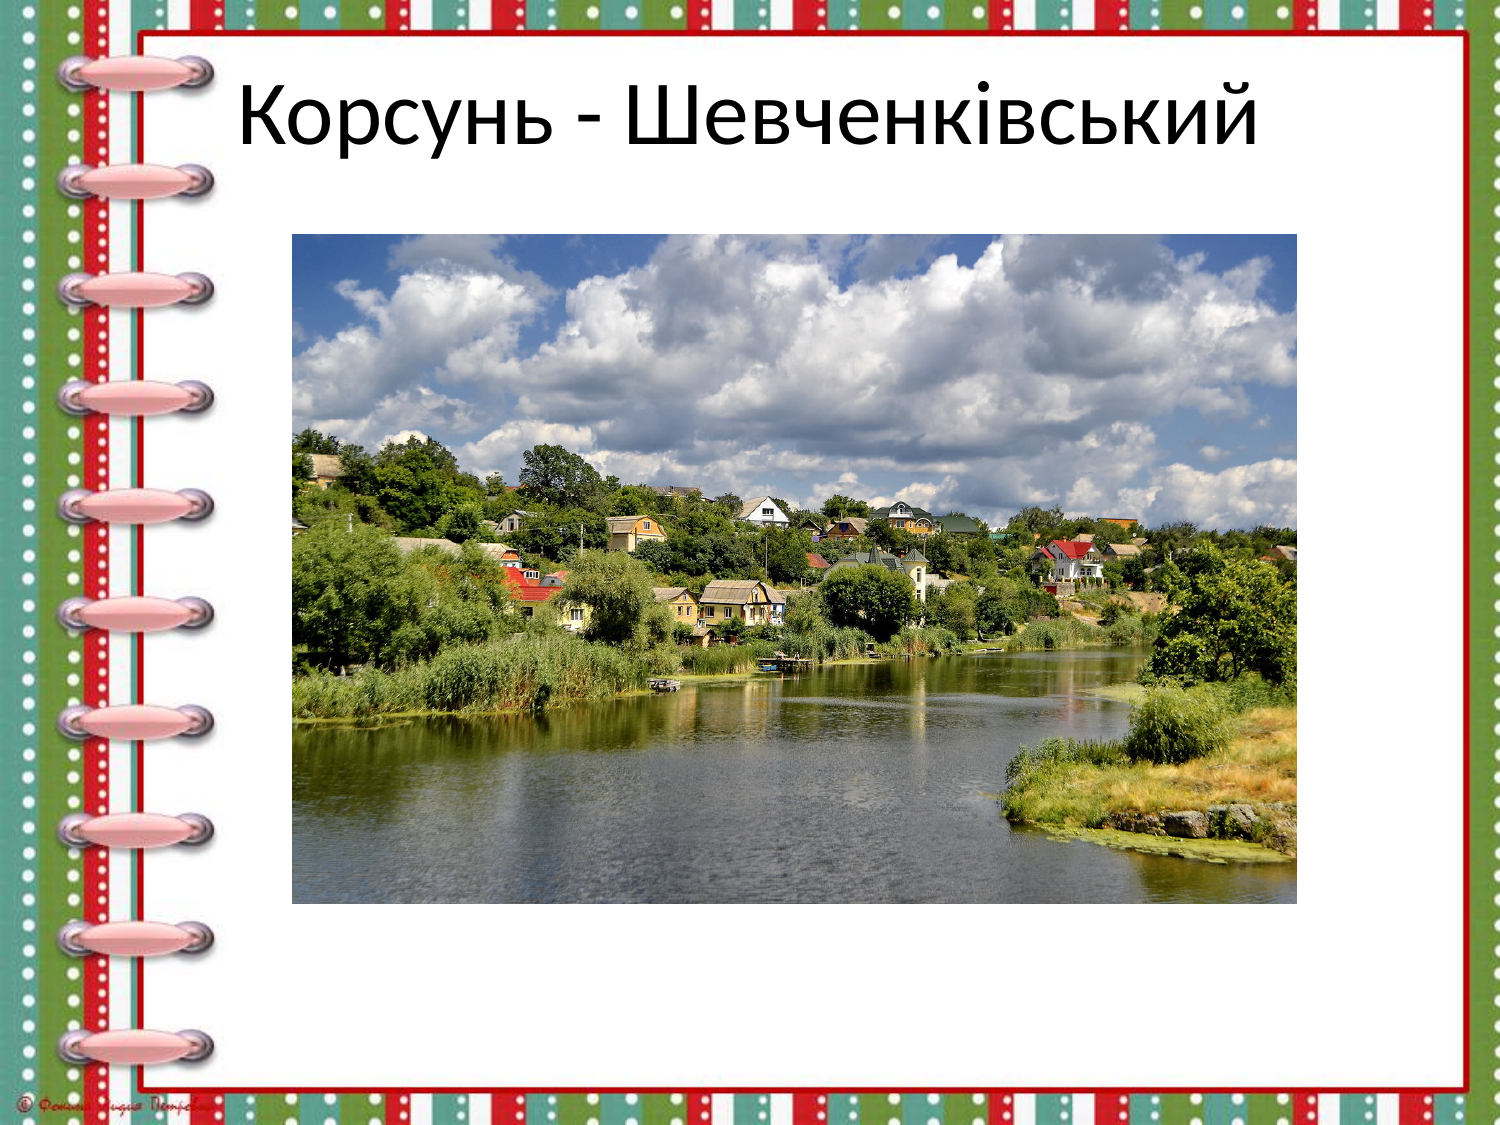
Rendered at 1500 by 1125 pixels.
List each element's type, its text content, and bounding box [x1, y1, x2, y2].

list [292, 234, 1297, 904]
picture [0, 0, 1500, 1125]
title Корсунь - Шевченківський [75, 45, 1425, 233]
